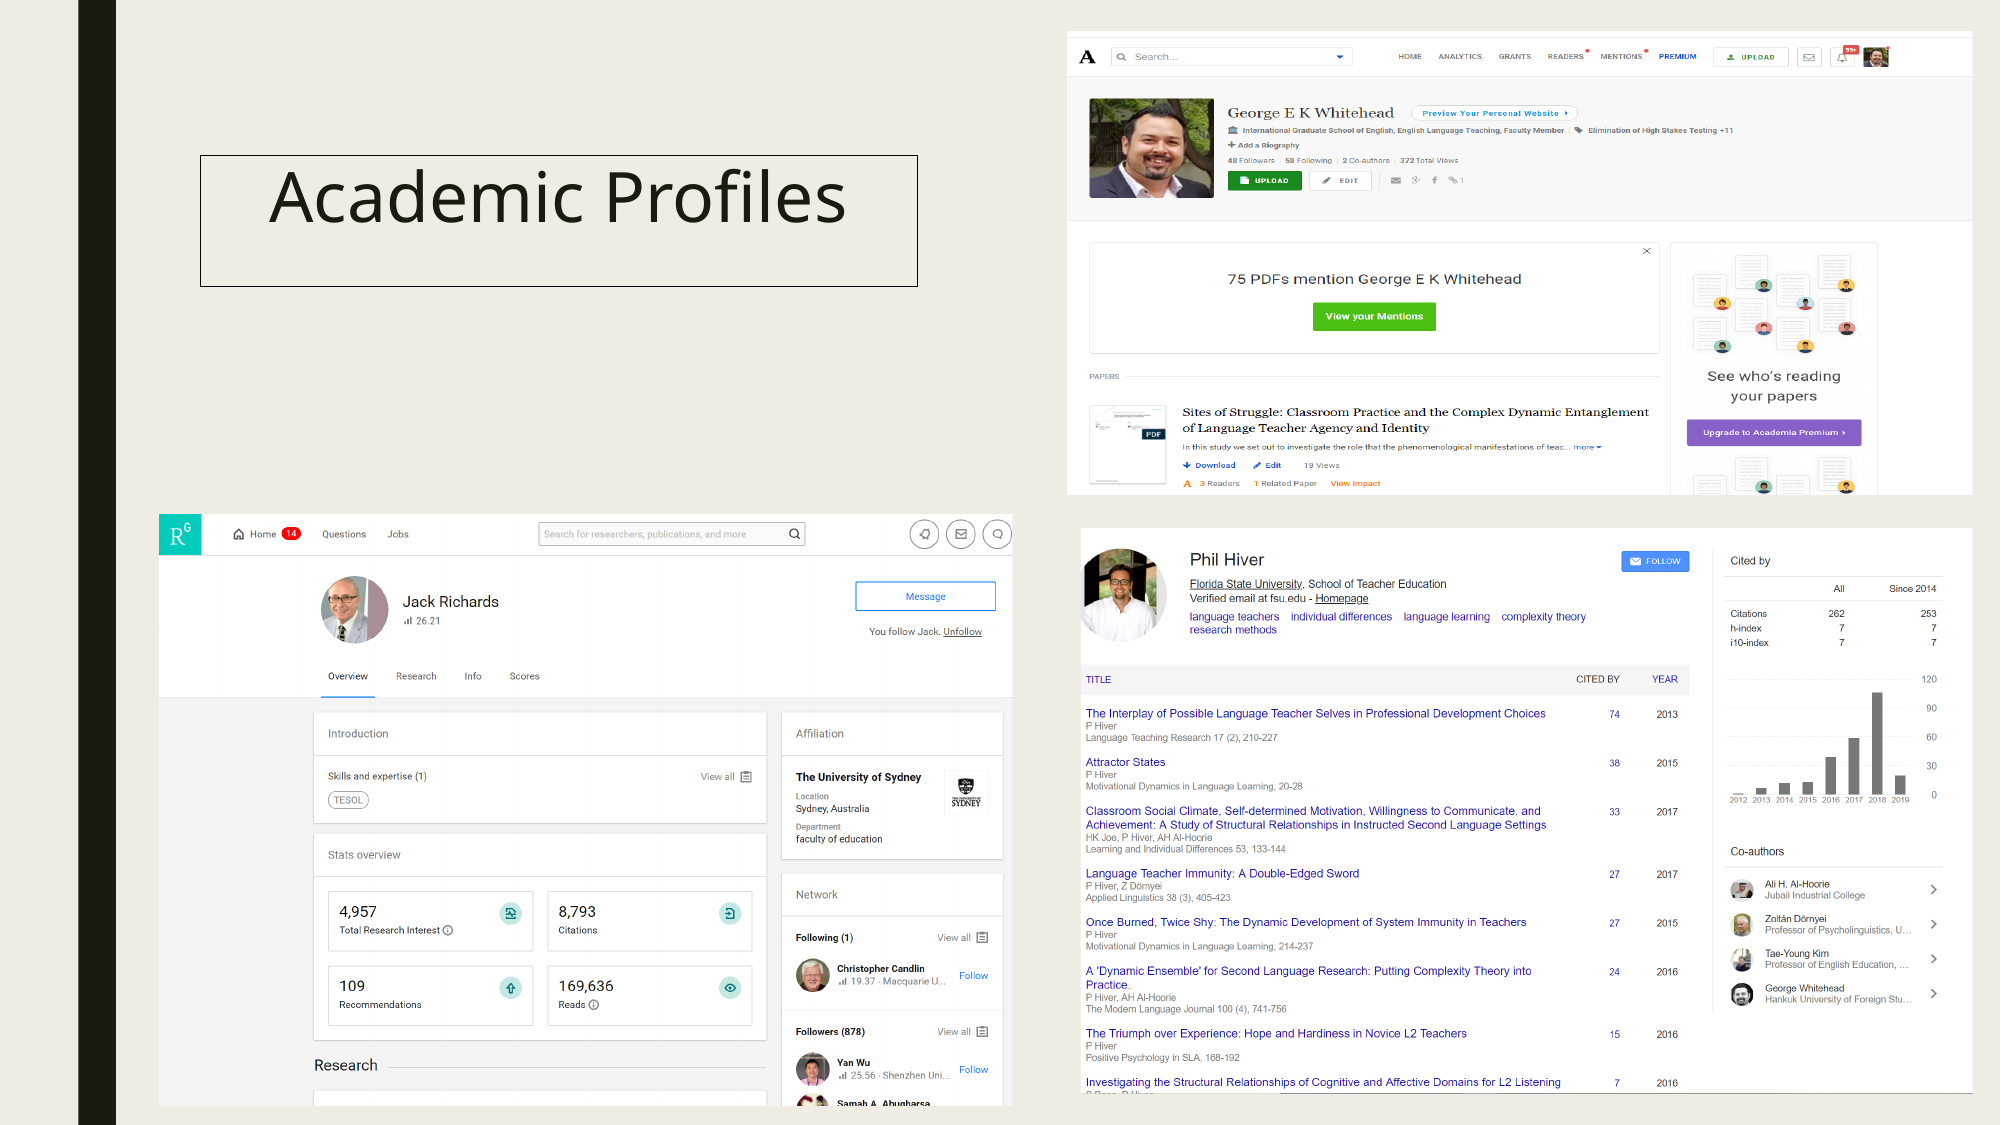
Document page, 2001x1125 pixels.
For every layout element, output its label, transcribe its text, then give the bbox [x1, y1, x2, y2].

title Academic Profiles [200, 155, 918, 287]
picture [1080, 528, 1973, 1094]
picture [156, 514, 1013, 1106]
picture [1067, 31, 1973, 495]
